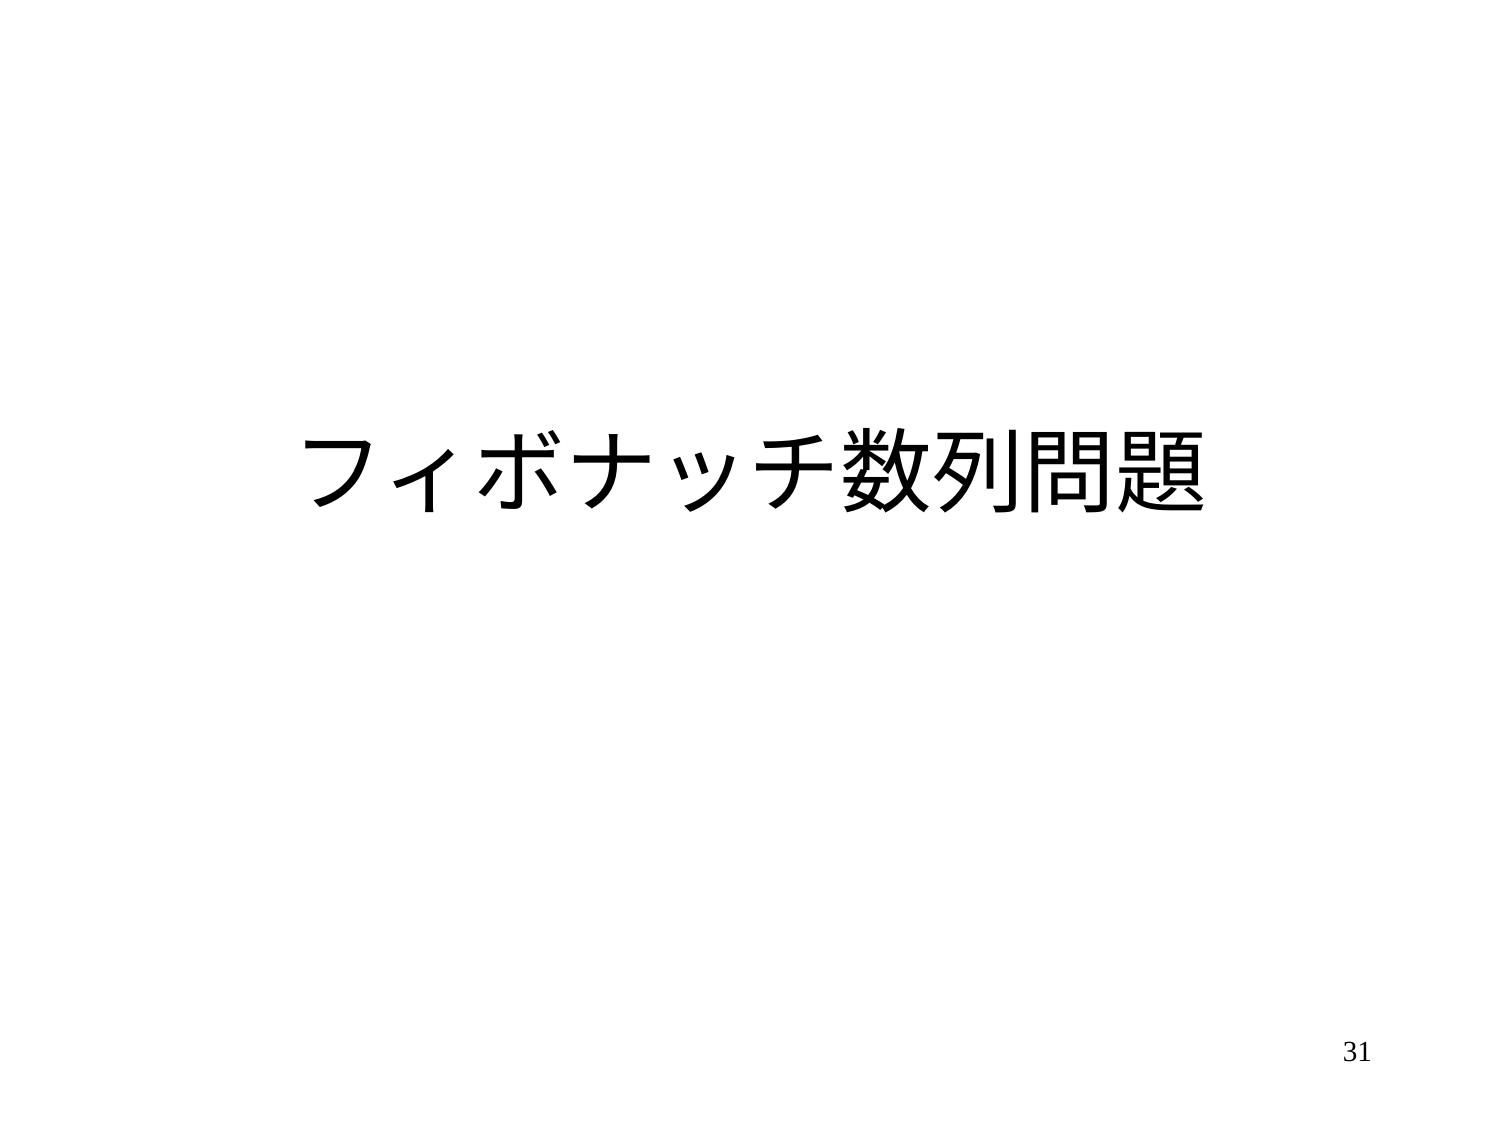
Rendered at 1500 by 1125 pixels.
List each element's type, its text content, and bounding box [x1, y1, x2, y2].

title フィボナッチ数列問題 [112, 374, 1388, 563]
slide_number 31 [1074, 1024, 1388, 1101]
